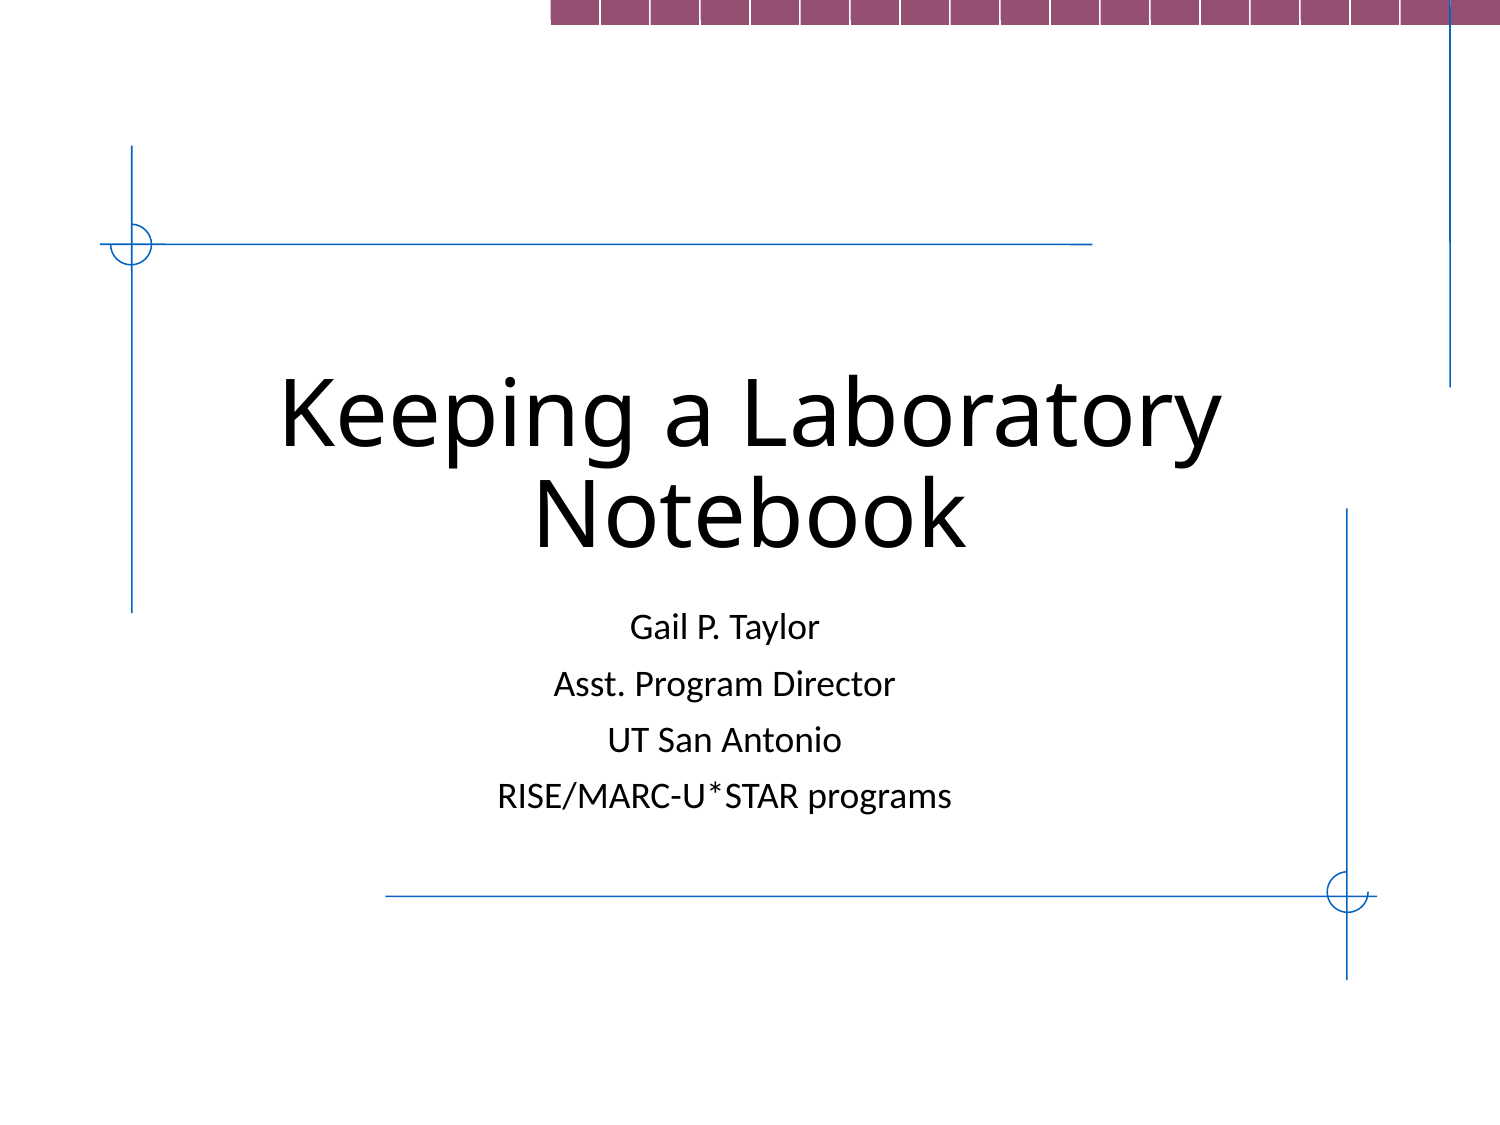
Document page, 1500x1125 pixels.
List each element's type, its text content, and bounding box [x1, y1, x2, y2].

title Keeping a Laboratory Notebook [187, 184, 1313, 576]
subtitle Gail P. Taylor Asst. Program Director UT San Antonio RISE/MARC-U*STAR programs [162, 600, 1288, 863]
